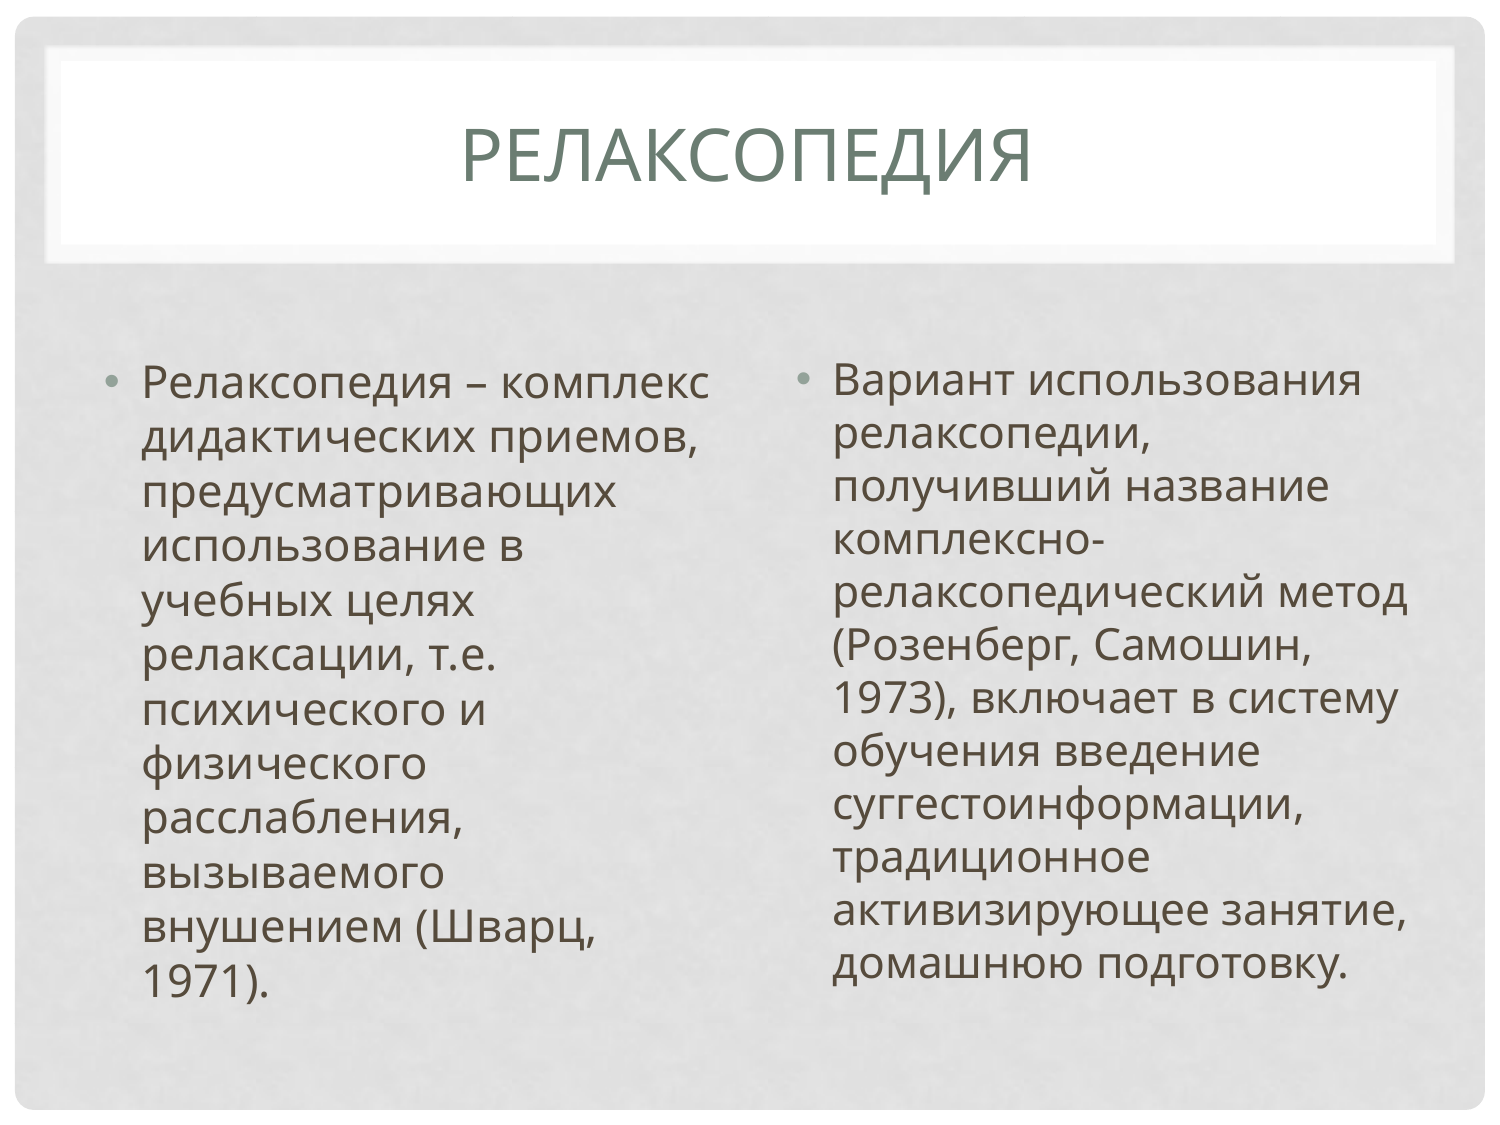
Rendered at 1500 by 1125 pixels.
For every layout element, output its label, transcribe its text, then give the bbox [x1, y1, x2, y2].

title Релаксопедия [69, 66, 1425, 238]
list Вариант использования релаксопедии, получивший название комплексно-релаксопедический метод (Розенберг, Самошин, 1973), включает в систему обучения введение суггестоинформации, традиционное активизирующее занятие, домашнюю подготовку. [762, 281, 1425, 1005]
list Релаксопедия – комплекс дидактических приемов, предусматривающих использование в учебных целях релаксации, т.е. психического и физического расслабления, вызываемого внушением (Шварц, 1971). [69, 281, 733, 1071]
